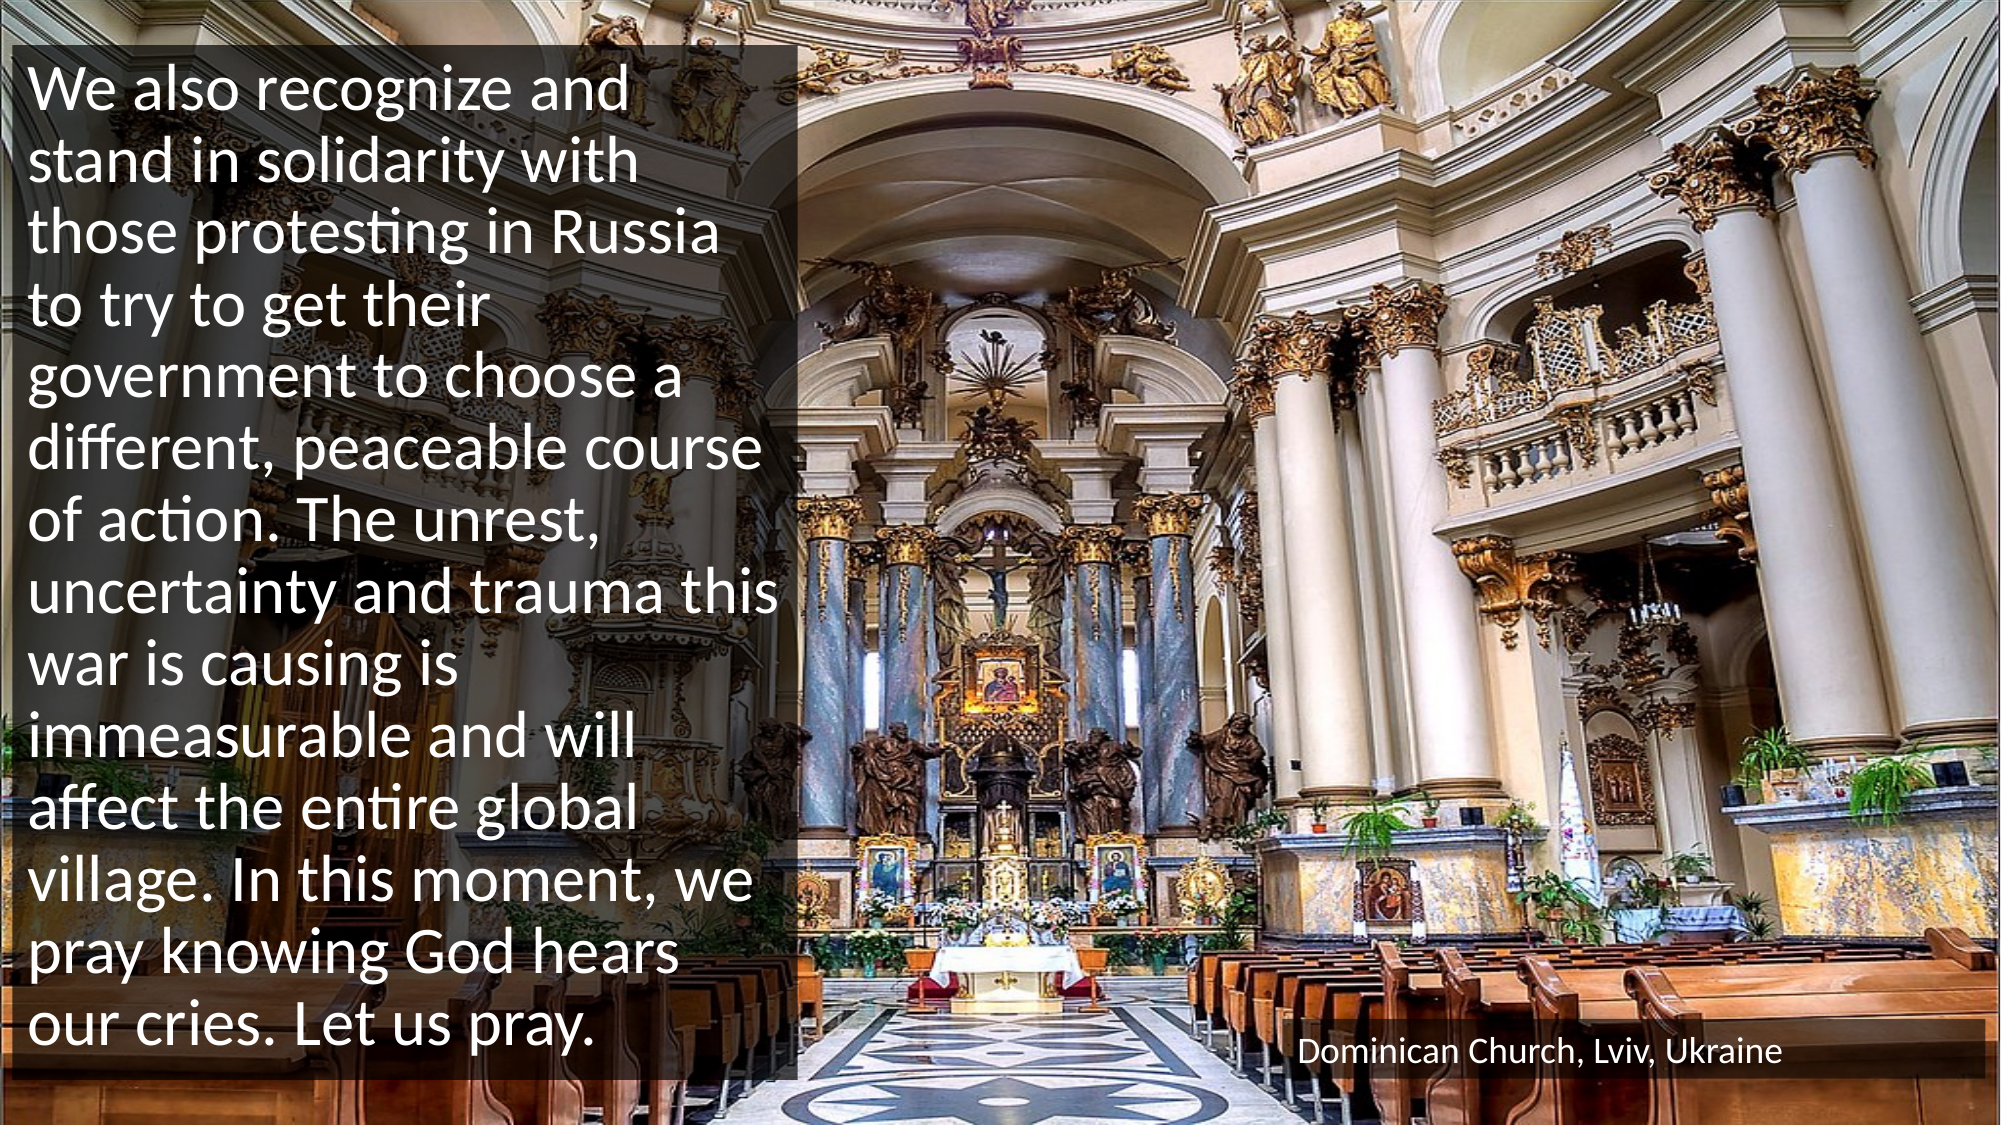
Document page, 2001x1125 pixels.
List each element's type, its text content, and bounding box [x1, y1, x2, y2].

list We also recognize and stand in solidarity with those protesting in Russia to try to get their government to choose a different, peaceable course of action. The unrest, uncertainty and trauma this war is causing is immeasurable and will affect the entire global village. In this moment, we pray knowing God hears our cries. Let us pray. [12, 45, 798, 1080]
picture [0, 0, 2001, 1125]
text_box Dominican Church, Lviv, Ukraine [1282, 1018, 1986, 1079]
